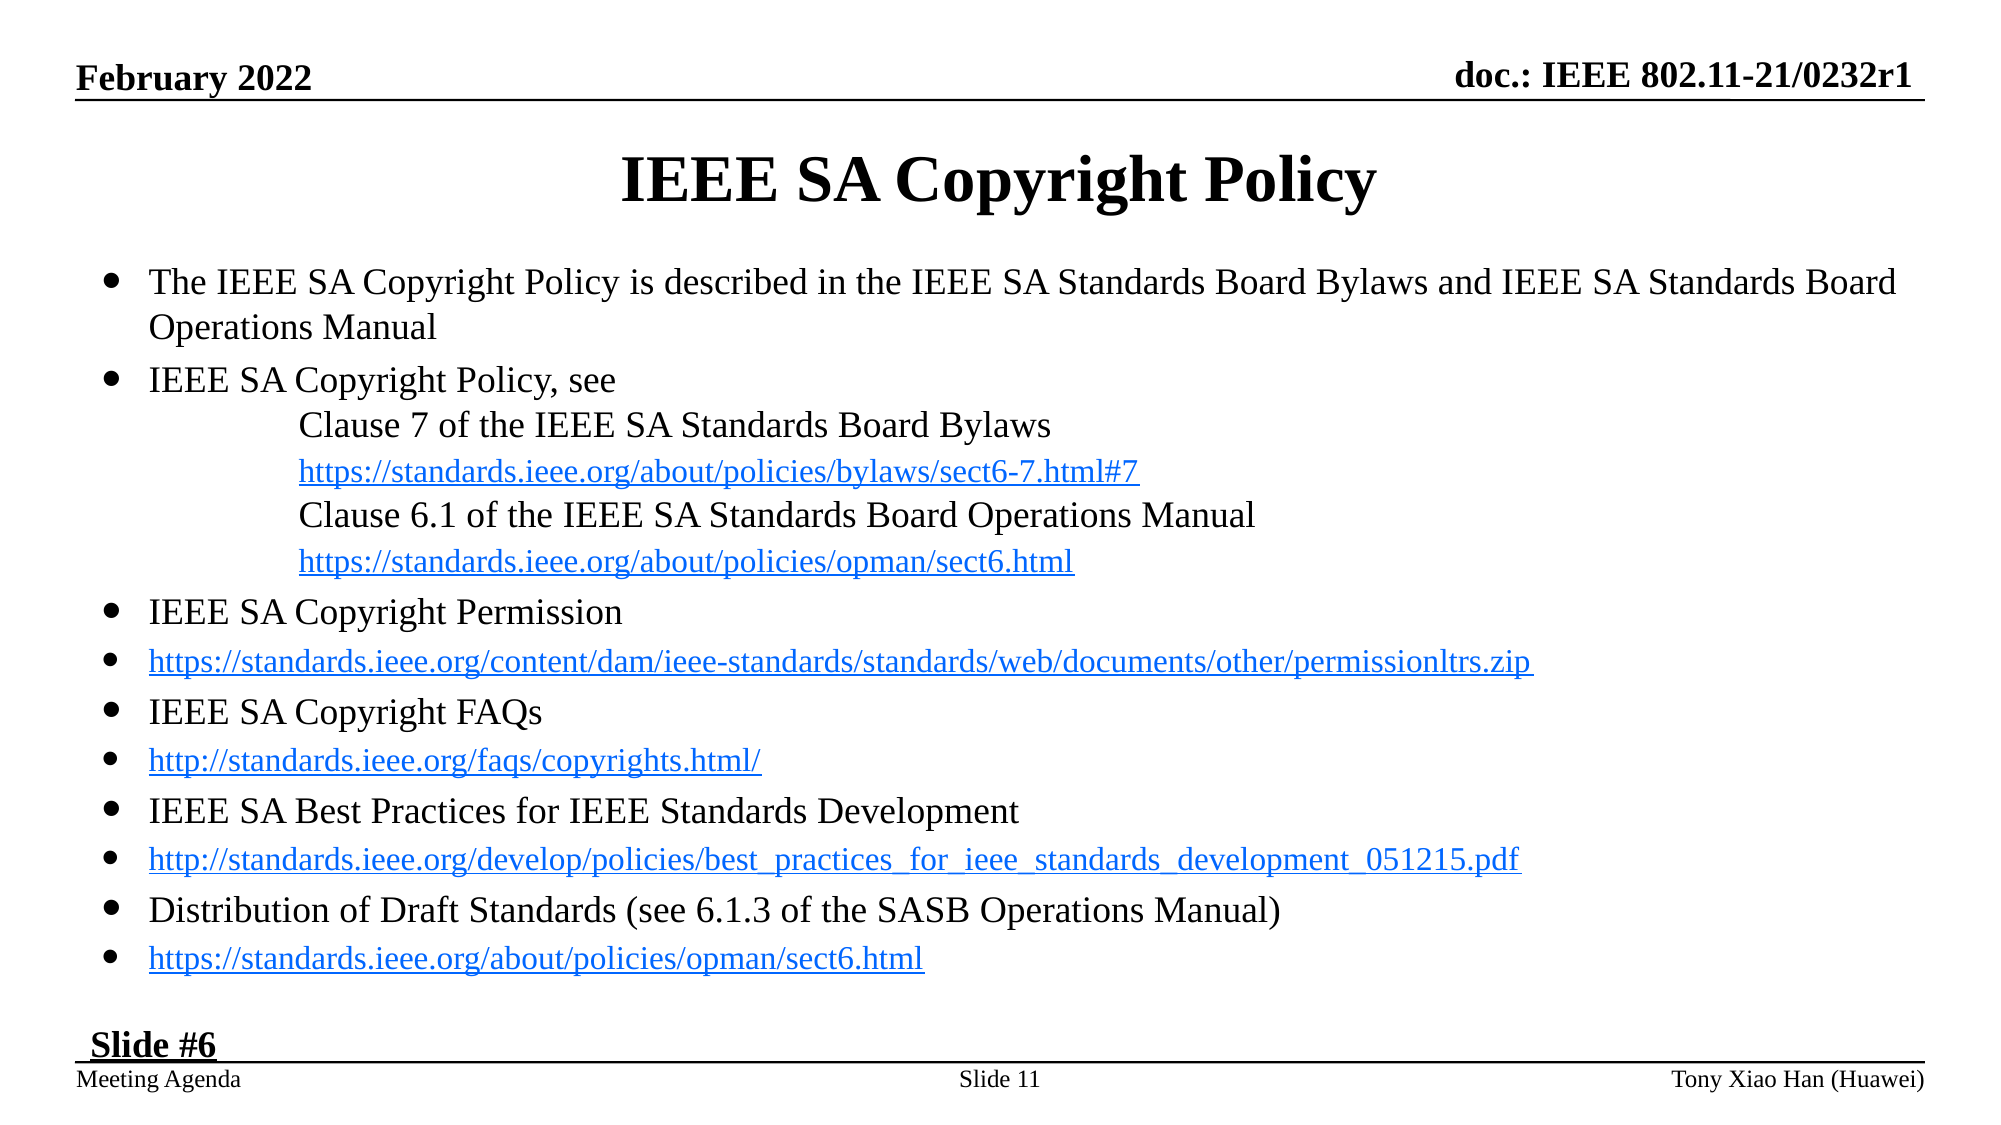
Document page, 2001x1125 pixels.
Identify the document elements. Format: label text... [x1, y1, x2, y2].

text_box Slide #6 [75, 1012, 232, 1073]
text_box IEEE SA Copyright Policy [362, 87, 1638, 263]
list The IEEE SA Copyright Policy is described in the IEEE SA Standards Board Bylaws and IEEE SA Standards Board Operations Manual IEEE SA Copyright Policy, see Clause 7 of the IEEE SA Standards Board Bylaws https://standards.ieee.org/about/policies/bylaws/sect6-7.html#7 Clause 6.1 of the IEEE SA Standards Board Operations Manual https://standards.ieee.org/about/policies/opman/sect6.html IEEE SA Copyright Permission https://standards.ieee.org/content/dam/ieee-standards/standards/web/documents/other/permissionltrs.zip IEEE SA Copyright FAQs http://standards.ieee.org/faqs/copyrights.html/ IEEE SA Best Practices for IEEE Standards Development http://standards.ieee.org/develop/policies/best_practices_for_ieee_standards_development_051215.pdf Distribution of Draft Standards (see 6.1.3 of the SASB Operations Manual) https://standards.ieee.org/about/policies/opman/sect6.html [75, 249, 1925, 1013]
